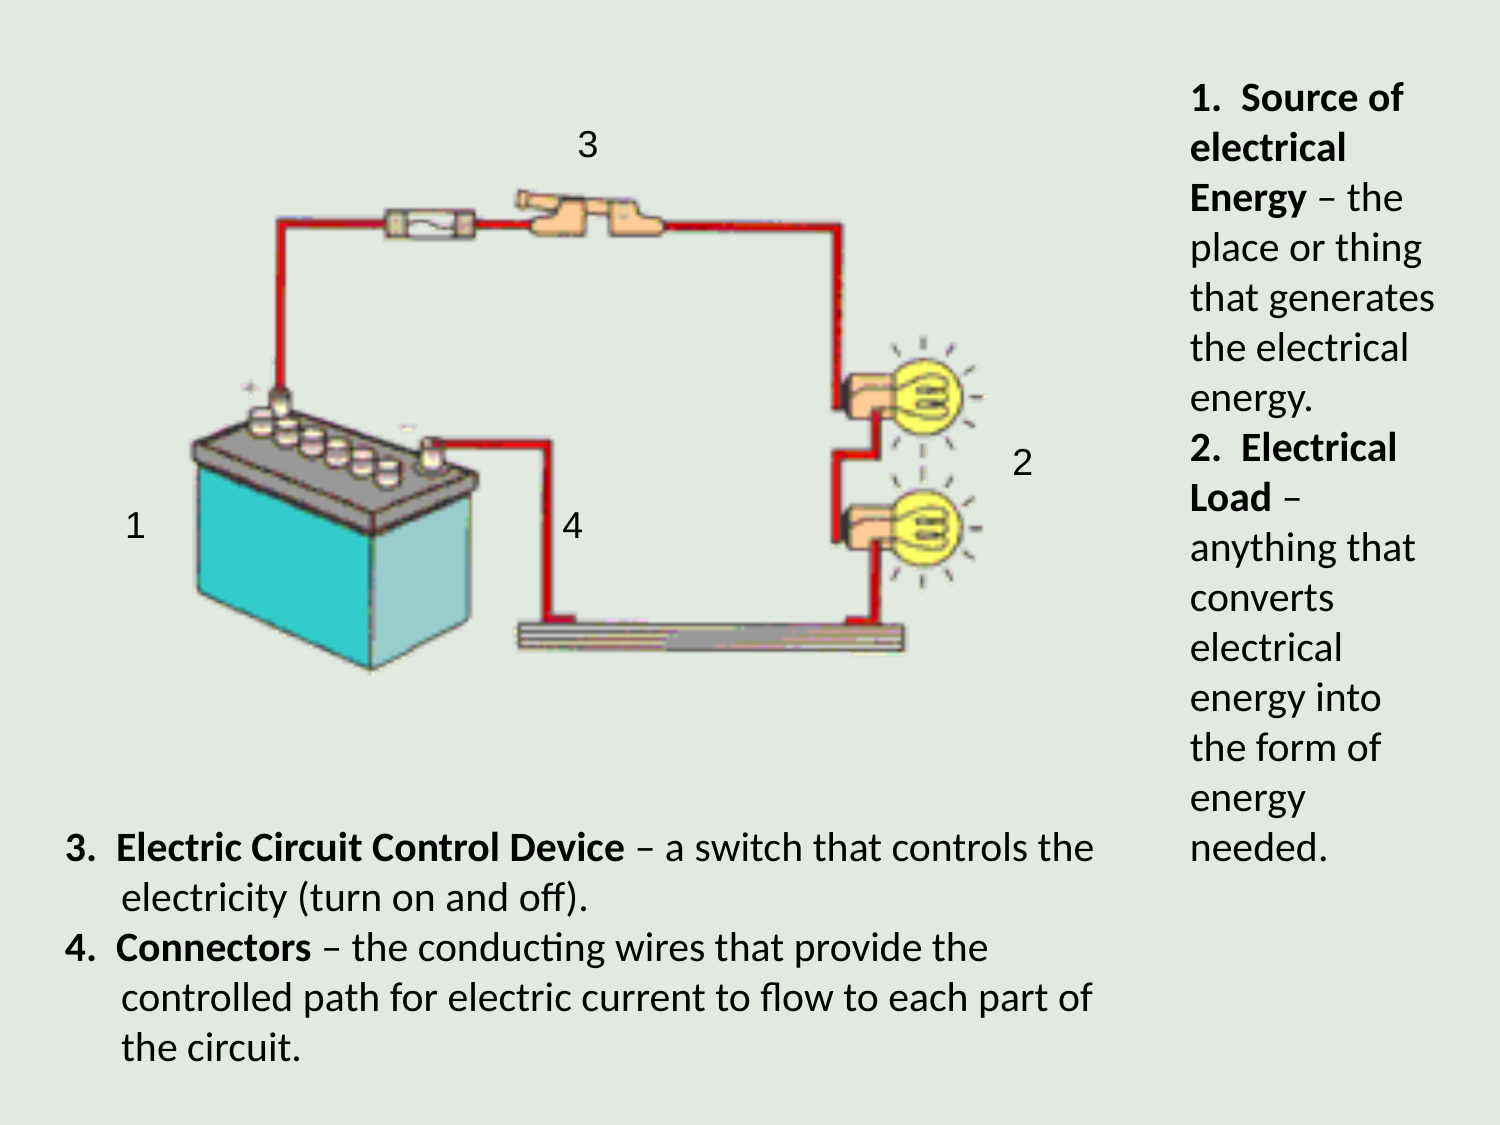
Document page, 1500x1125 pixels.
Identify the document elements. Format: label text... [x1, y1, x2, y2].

text_box 1 [110, 493, 161, 554]
text_box 3. Electric Circuit Control Device – a switch that controls the electricity (turn on and off). 4. Connectors – the conducting wires that provide the controlled path for electric current to flow to each part of the circuit. [50, 812, 1150, 1078]
text_box 3 [562, 112, 614, 173]
text_box 2 [997, 430, 1049, 491]
picture [187, 187, 988, 676]
text_box 1. Source of electrical Energy – the place or thing that generates the electrical energy. 2. Electrical Load – anything that converts electrical energy into the form of energy needed. [1174, 62, 1463, 949]
